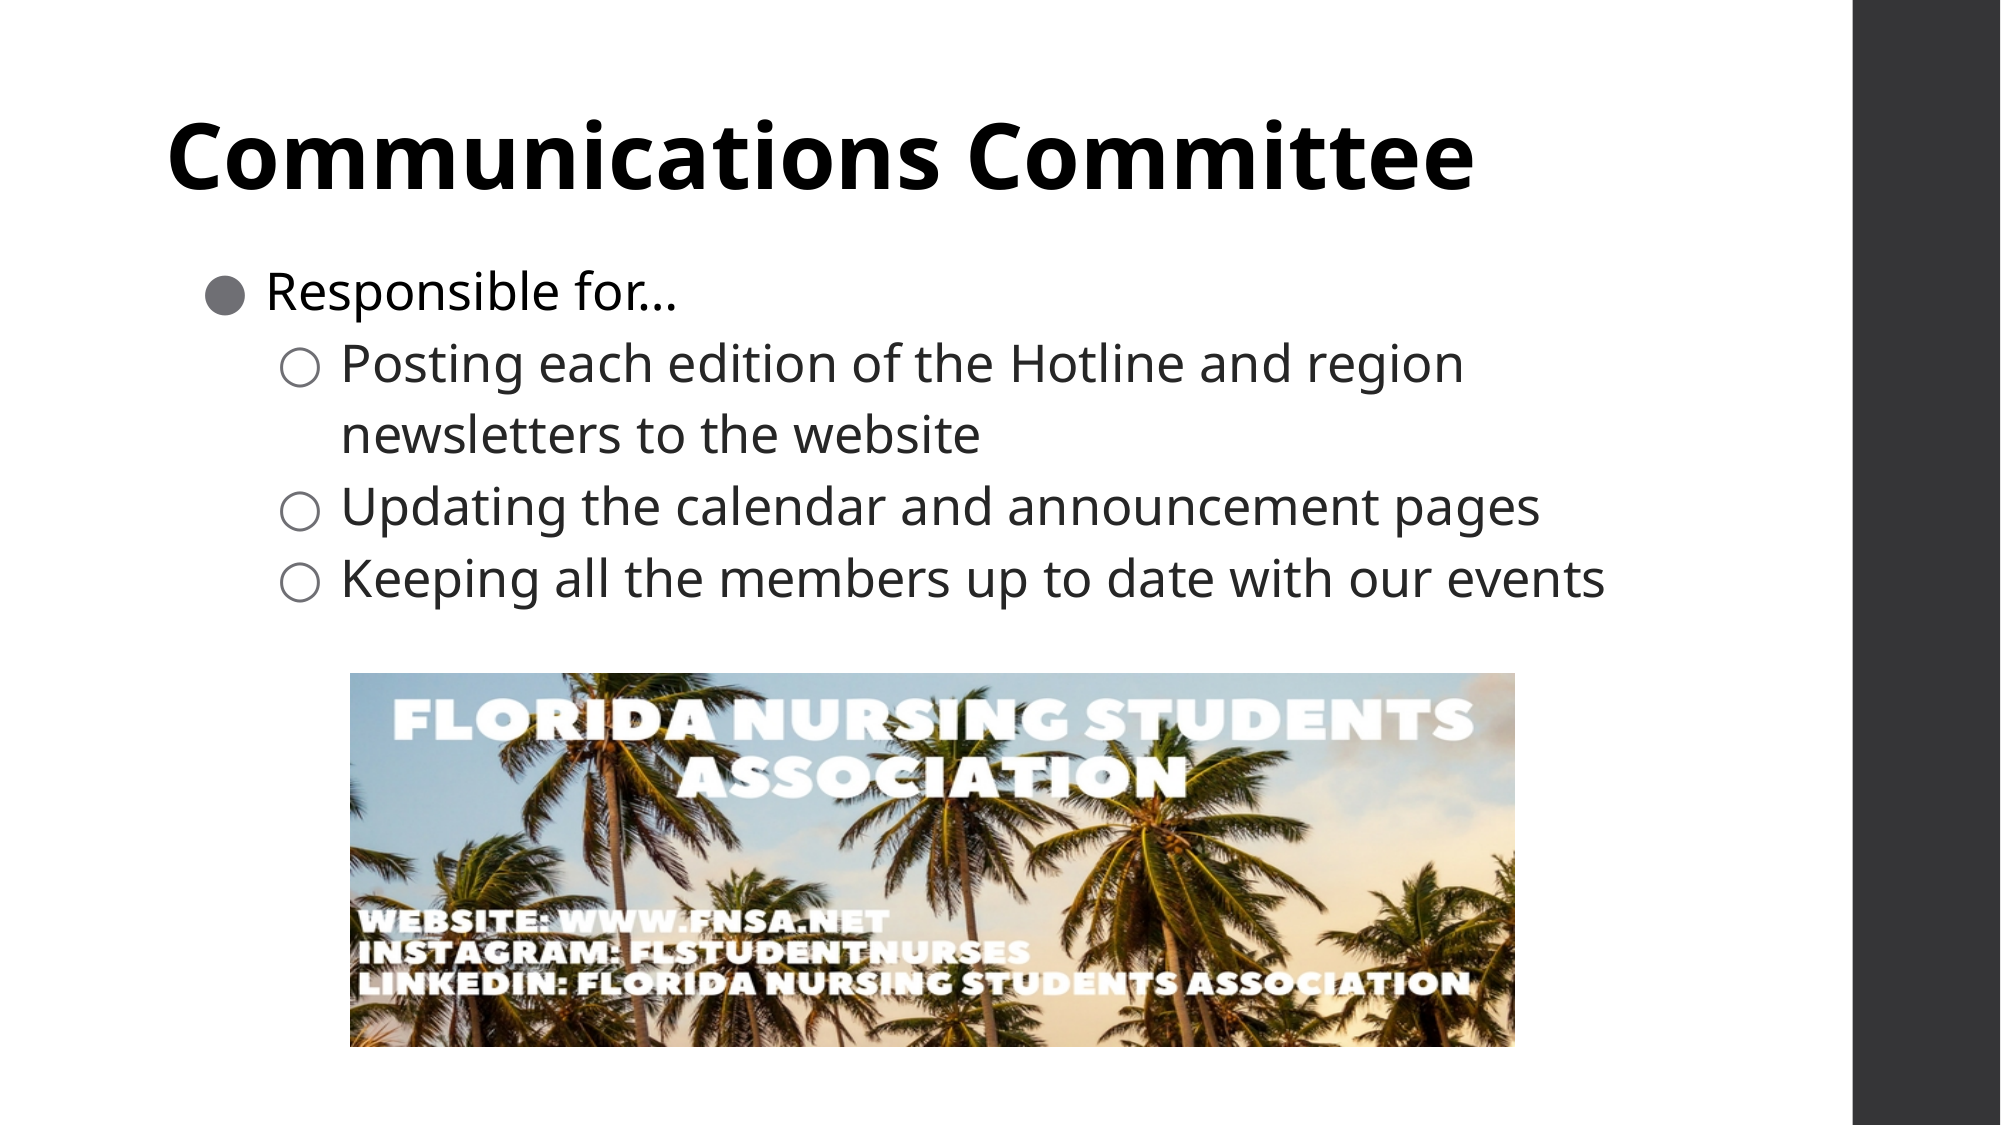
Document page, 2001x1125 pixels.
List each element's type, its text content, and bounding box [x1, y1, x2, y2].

title Communications Committee [150, 51, 1741, 269]
list Responsible for… Posting each edition of the ​Hotline and region newsletters to the website Updating the calendar and announcement pages Keeping all the members up to date with our events [175, 241, 1652, 956]
picture [350, 673, 1515, 1048]
